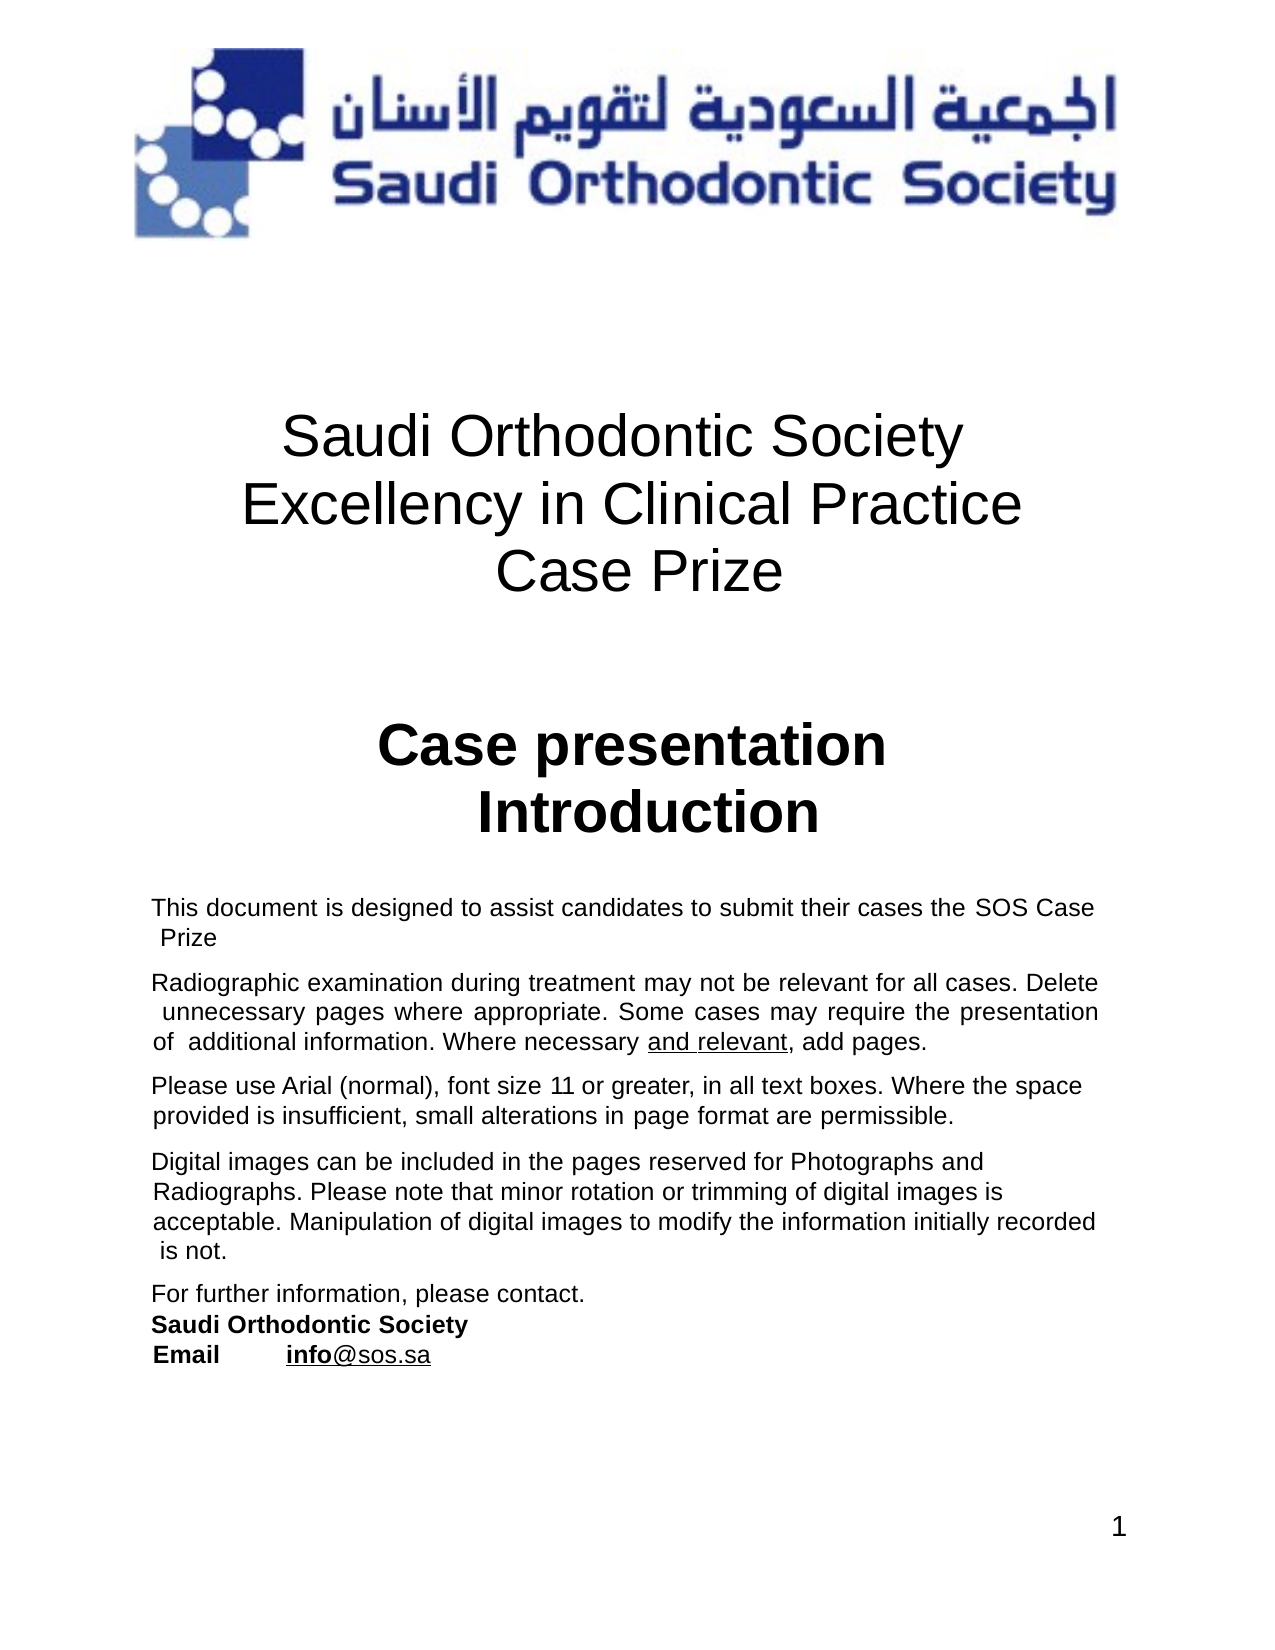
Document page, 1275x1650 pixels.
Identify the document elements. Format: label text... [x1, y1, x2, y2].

text_box [133, 48, 1119, 241]
title Saudi Orthodontic Society Excellency in Clinical Practice Case Prize [237, 393, 1026, 677]
slide_number 1 [1104, 1507, 1151, 1650]
text_box Case presentation Introduction This document is designed to assist candidates to submit their cases the SOS Case Prize Radiographic examination during treatment may not be relevant for all cases. Delete unnecessary pages where appropriate. Some cases may require the presentation of additional information. Where necessary and relevant, add pages. Please use Arial (normal), font size 11 or greater, in all text boxes. Where the space provided is insufficient, small alterations in page format are permissible. Digital images can be included in the pages reserved for Photographs and Radiographs. Please note that minor rotation or trimming of digital images is acceptable. Manipulation of digital images to modify the information initially recorded is not. For further information, please contact. Saudi Orthodontic Society Email info@sos.sa [150, 702, 1102, 1369]
